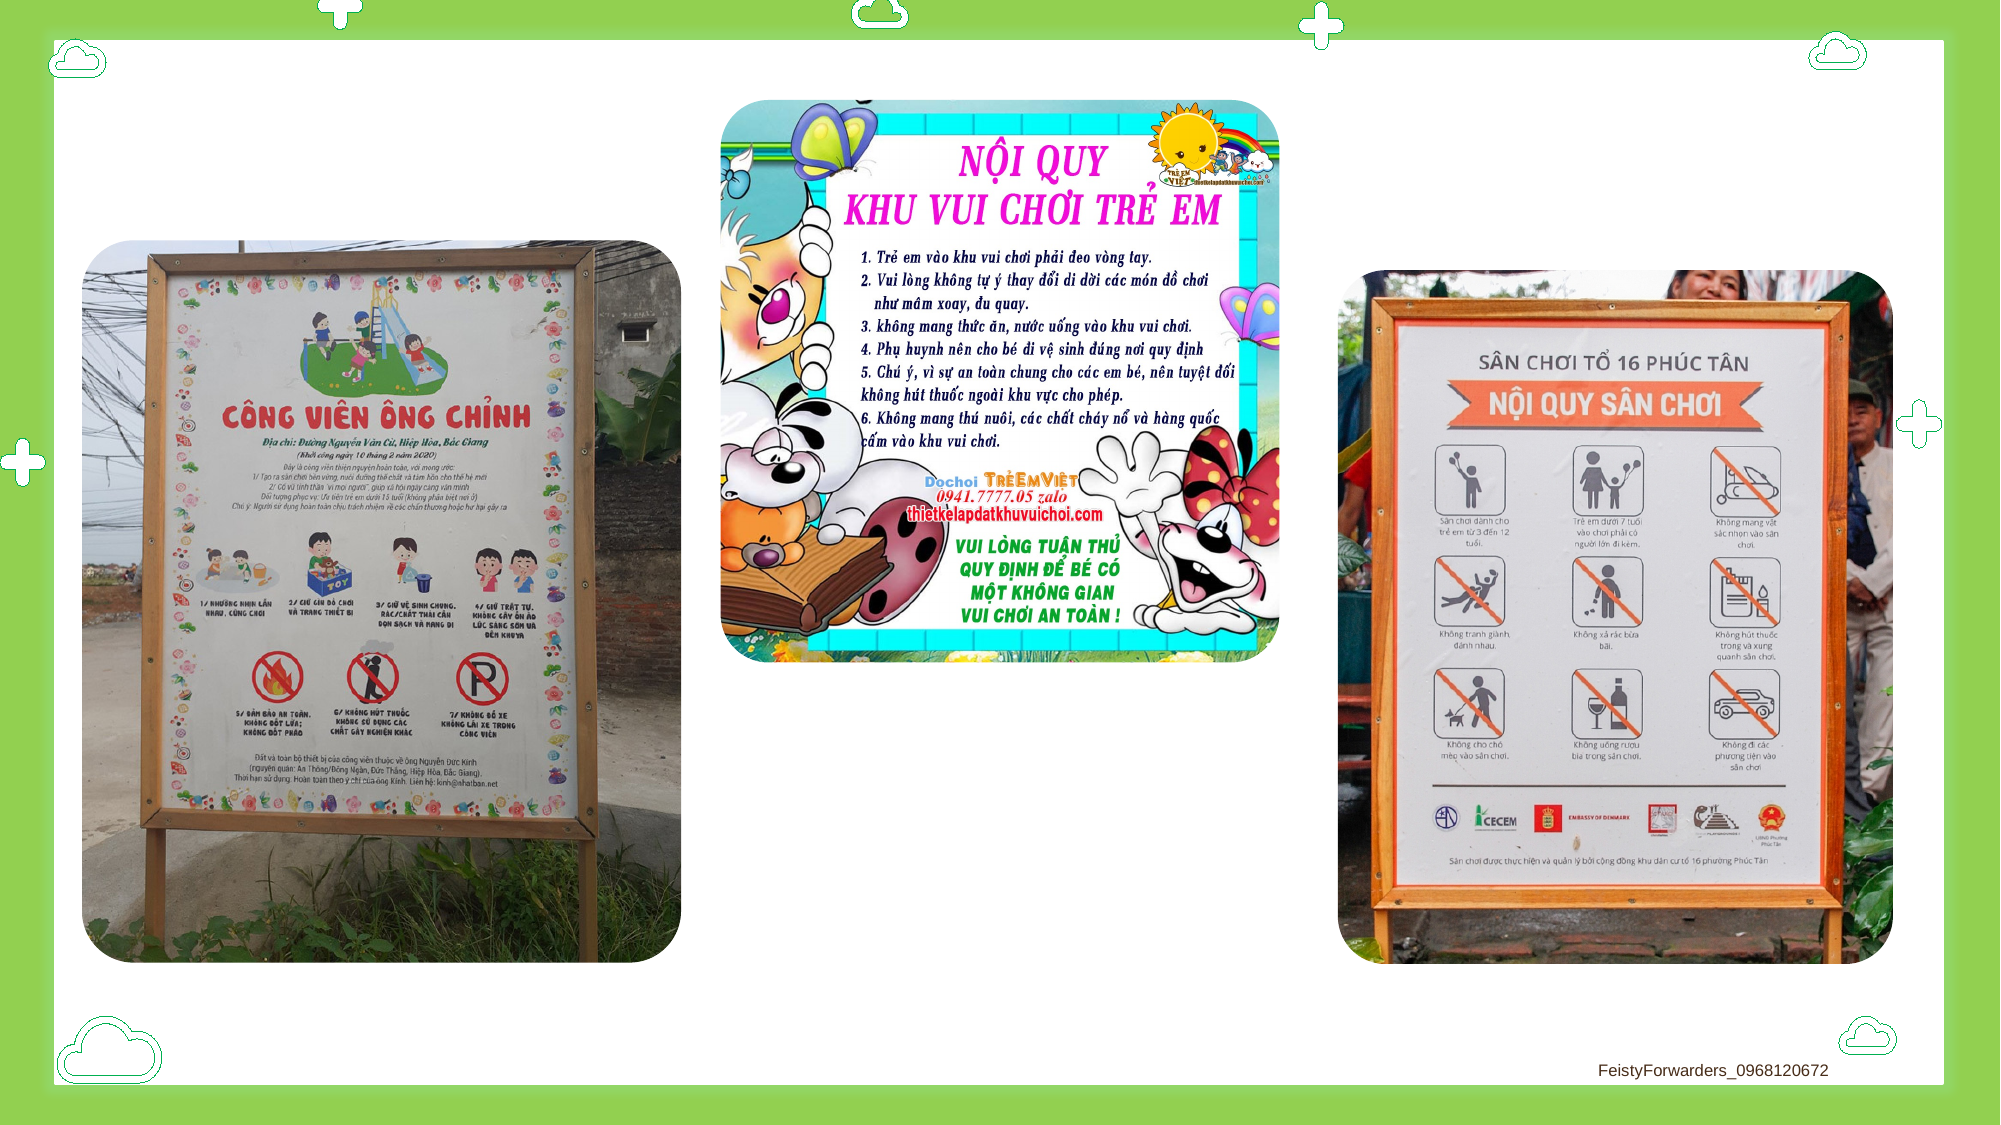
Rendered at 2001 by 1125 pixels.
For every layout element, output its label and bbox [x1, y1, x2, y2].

picture [720, 99, 1280, 663]
picture [1337, 269, 1894, 965]
picture [1337, 378, 1344, 386]
picture [81, 240, 682, 963]
